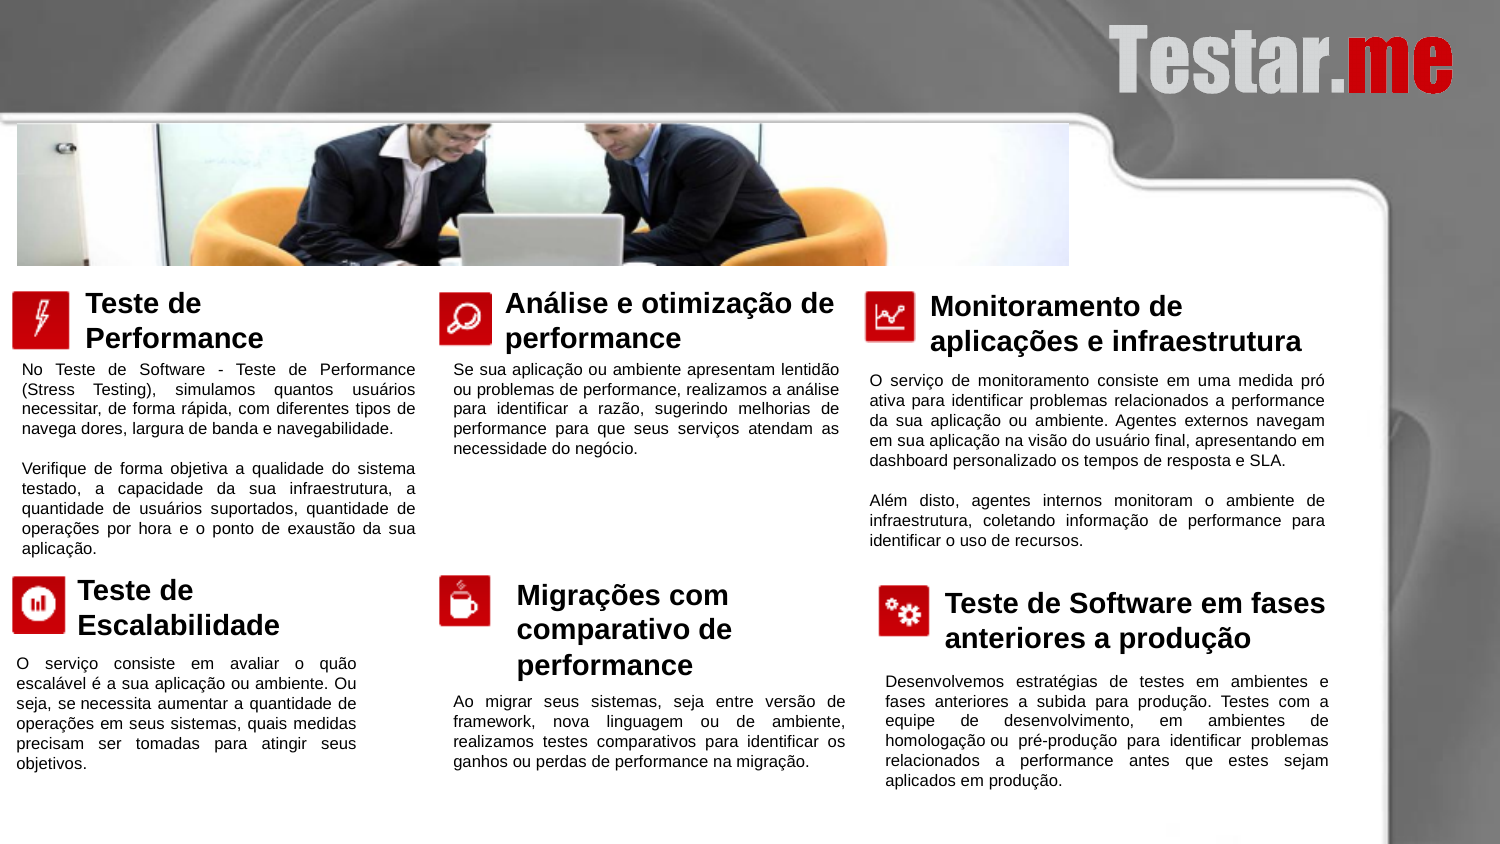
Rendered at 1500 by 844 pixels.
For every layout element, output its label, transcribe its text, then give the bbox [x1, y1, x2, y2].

picture [0, 0, 1500, 844]
text_box Ao migrar seus sistemas, seja entre versão de framework, nova linguagem ou de ambiente, realizamos testes comparativos para identificar os ganhos ou perdas de performance na migração. [438, 683, 861, 778]
text_box Análise e otimização de performance [490, 276, 874, 362]
text_box Se sua aplicação ou ambiente apresentam lentidão ou problemas de performance, realizamos a análise para identificar a razão, sugerindo melhorias de performance para que seus serviços atendam as necessidade do negócio. [438, 350, 855, 466]
text_box O serviço de monitoramento consiste em uma medida pró ativa para identificar problemas relacionados a performance da sua aplicação ou ambiente. Agentes externos navegam em sua aplicação na visão do usuário final, apresentando em dashboard personalizado os tempos de resposta e SLA. Além disto, agentes internos monitoram o ambiente de infraestrutura, coletando informação de performance para identificar o uso de recursos. [854, 362, 1341, 558]
text_box Migrações com comparativo de performance [501, 568, 874, 689]
text_box Teste de Software em fases anteriores a produção [930, 577, 1353, 662]
text_box O serviço consiste em avaliar o quão escalável é a sua aplicação ou ambiente. Ou seja, se necessita aumentar a quantidade de operações em seus sistemas, quais medidas precisam ser tomadas para atingir seus objetivos. [1, 645, 372, 781]
text_box Teste de Performance [70, 276, 384, 362]
text_box Desenvolvemos estratégias de testes em ambientes e fases anteriores a subida para produção. Testes com a equipe de desenvolvimento, em ambientes de homologação ou pré-produção para identificar problemas relacionados a performance antes que estes sejam aplicados em produção. [870, 663, 1345, 798]
text_box Teste de Escalabilidade [62, 563, 376, 649]
text_box No Teste de Software - Teste de Performance (Stress Testing), simulamos quantos usuários necessitar, de forma rápida, com diferentes tipos de navega dores, largura de banda e navegabilidade. Verifique de forma objetiva a qualidade do sistema testado, a capacidade da sua infraestrutura, a quantidade de usuários suportados, quantidade de operações por hora e o ponto de exaustão da sua aplicação. [7, 350, 431, 566]
text_box Monitoramento de aplicações e infraestrutura [915, 280, 1319, 362]
